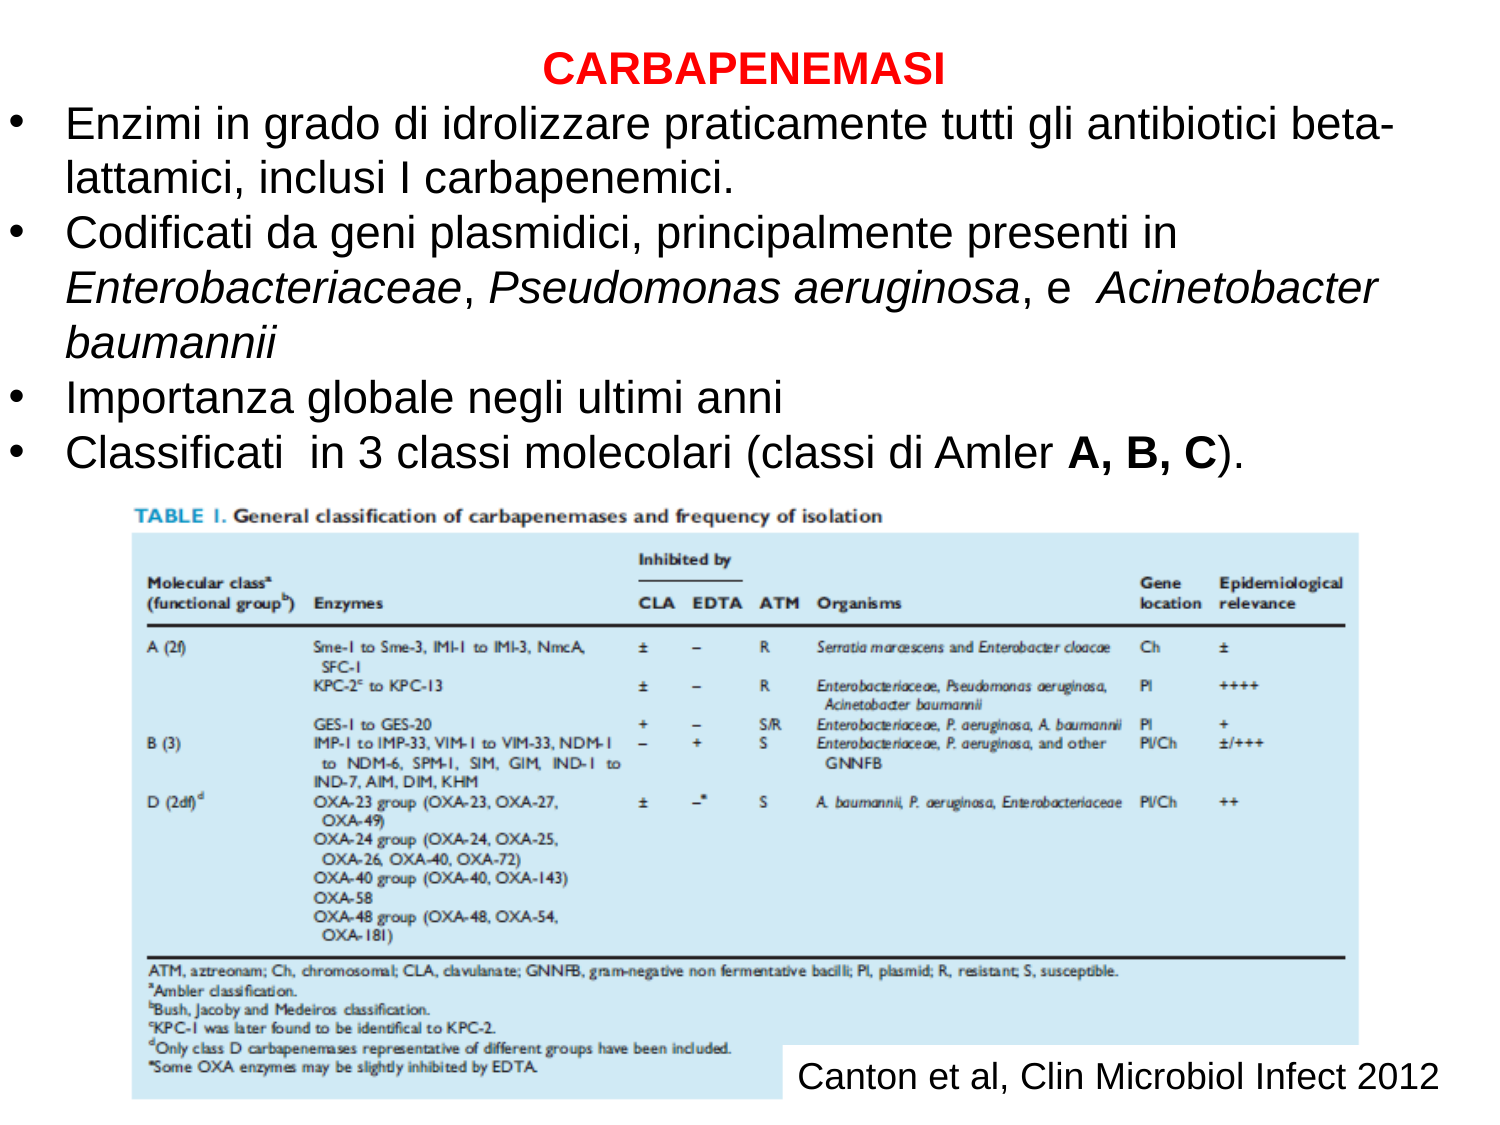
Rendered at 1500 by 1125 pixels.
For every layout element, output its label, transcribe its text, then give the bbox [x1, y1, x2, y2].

picture [111, 491, 1377, 1108]
text_box Canton et al, Clin Microbiol Infect 2012 [1381, 1045, 1456, 1105]
text_box CARBAPENEMASI Enzimi in grado di idrolizzare praticamente tutti gli antibiotici beta-lattamici, inclusi I carbapenemici. Codificati da geni plasmidici, principalmente presenti in Enterobacteriaceae, Pseudomonas aeruginosa, e Acinetobacter baumannii Importanza globale negli ultimi anni Classificati in 3 classi molecolari (classi di Amler A, B, C). [0, 30, 1495, 486]
